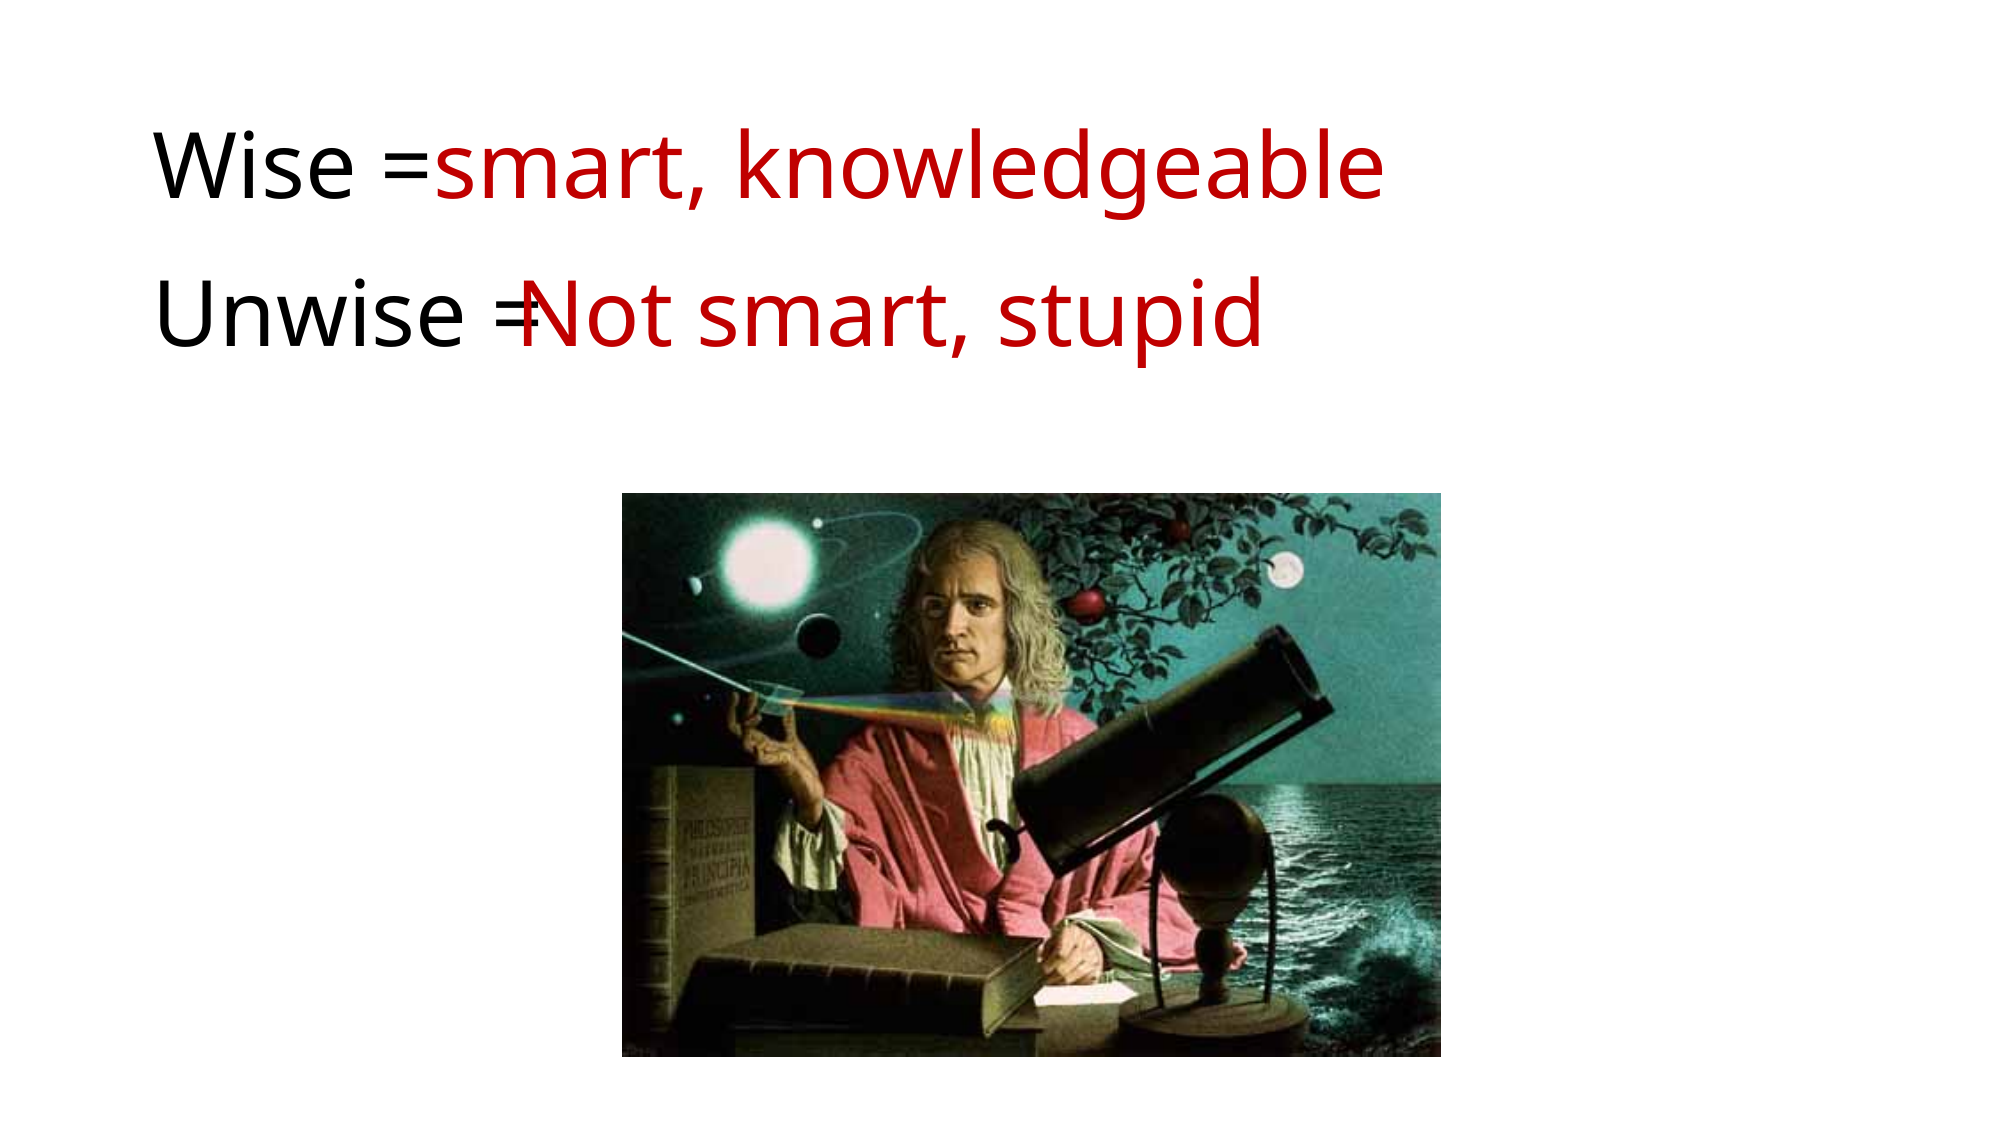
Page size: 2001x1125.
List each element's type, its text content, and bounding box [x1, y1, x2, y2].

text_box Not smart, stupid [499, 207, 2000, 425]
picture [622, 493, 1441, 1057]
text_box Unwise = [137, 207, 499, 425]
text_box smart, knowledgeable [418, 59, 1863, 278]
title Wise = [137, 59, 418, 207]
